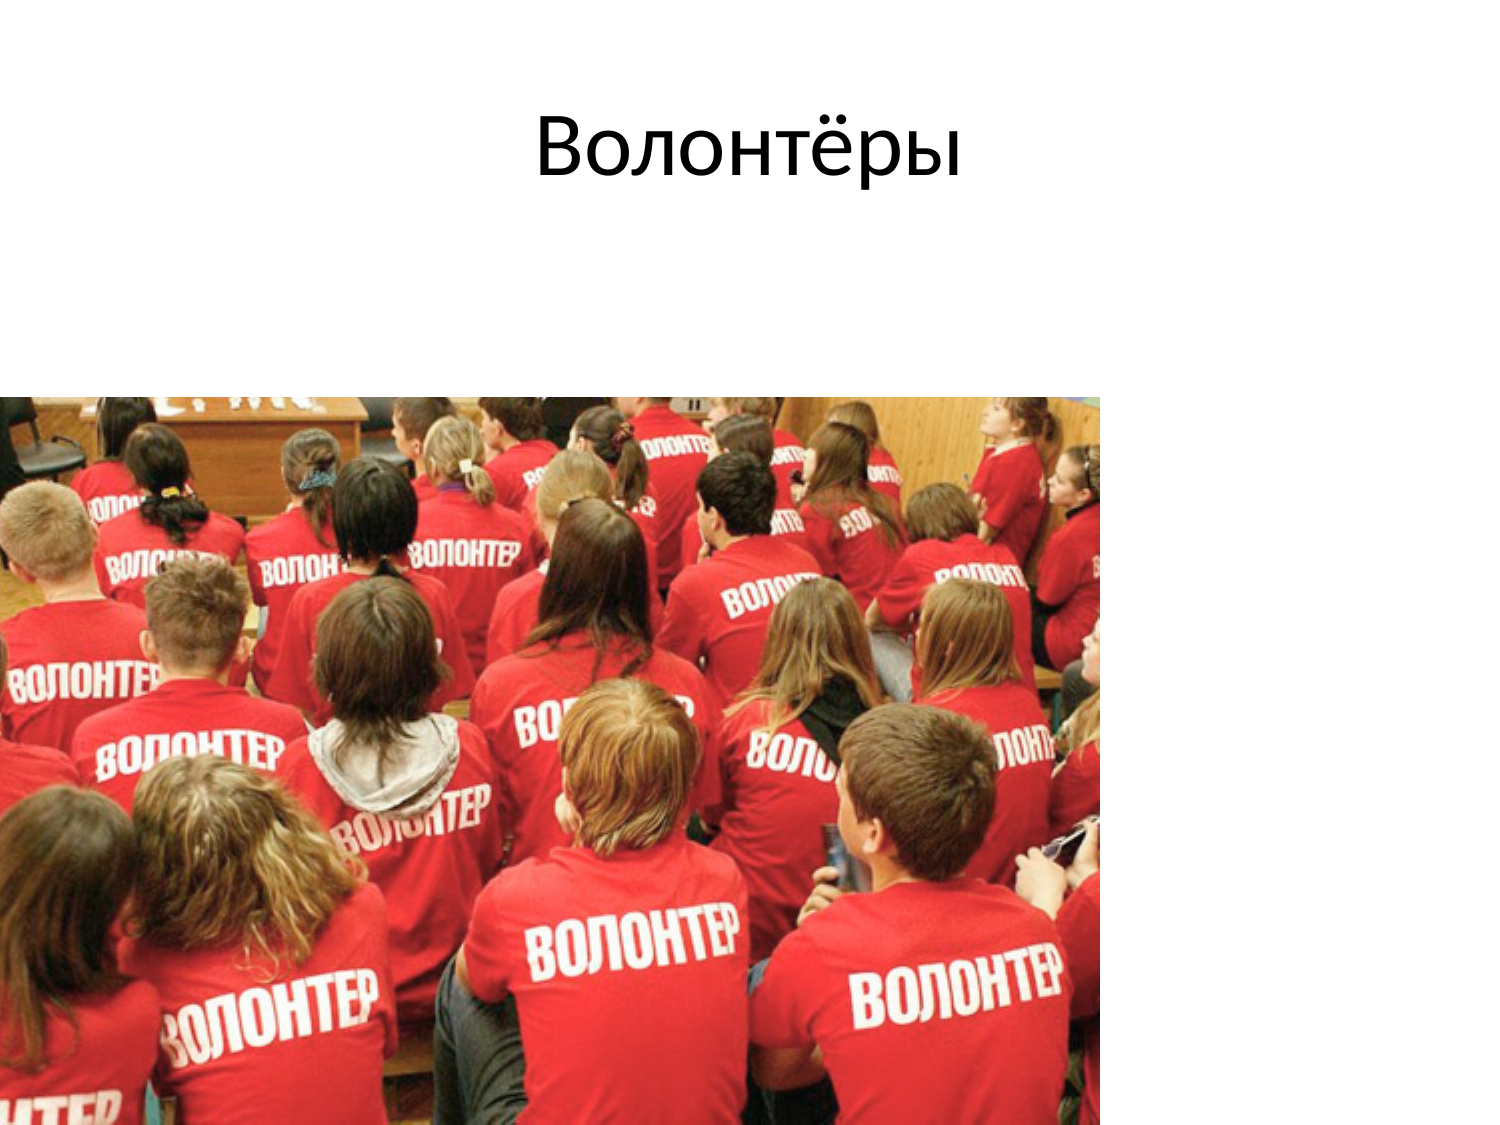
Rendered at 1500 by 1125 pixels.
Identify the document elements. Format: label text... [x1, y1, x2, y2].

title Волонтёры [75, 45, 1425, 233]
picture [0, 396, 1100, 1125]
